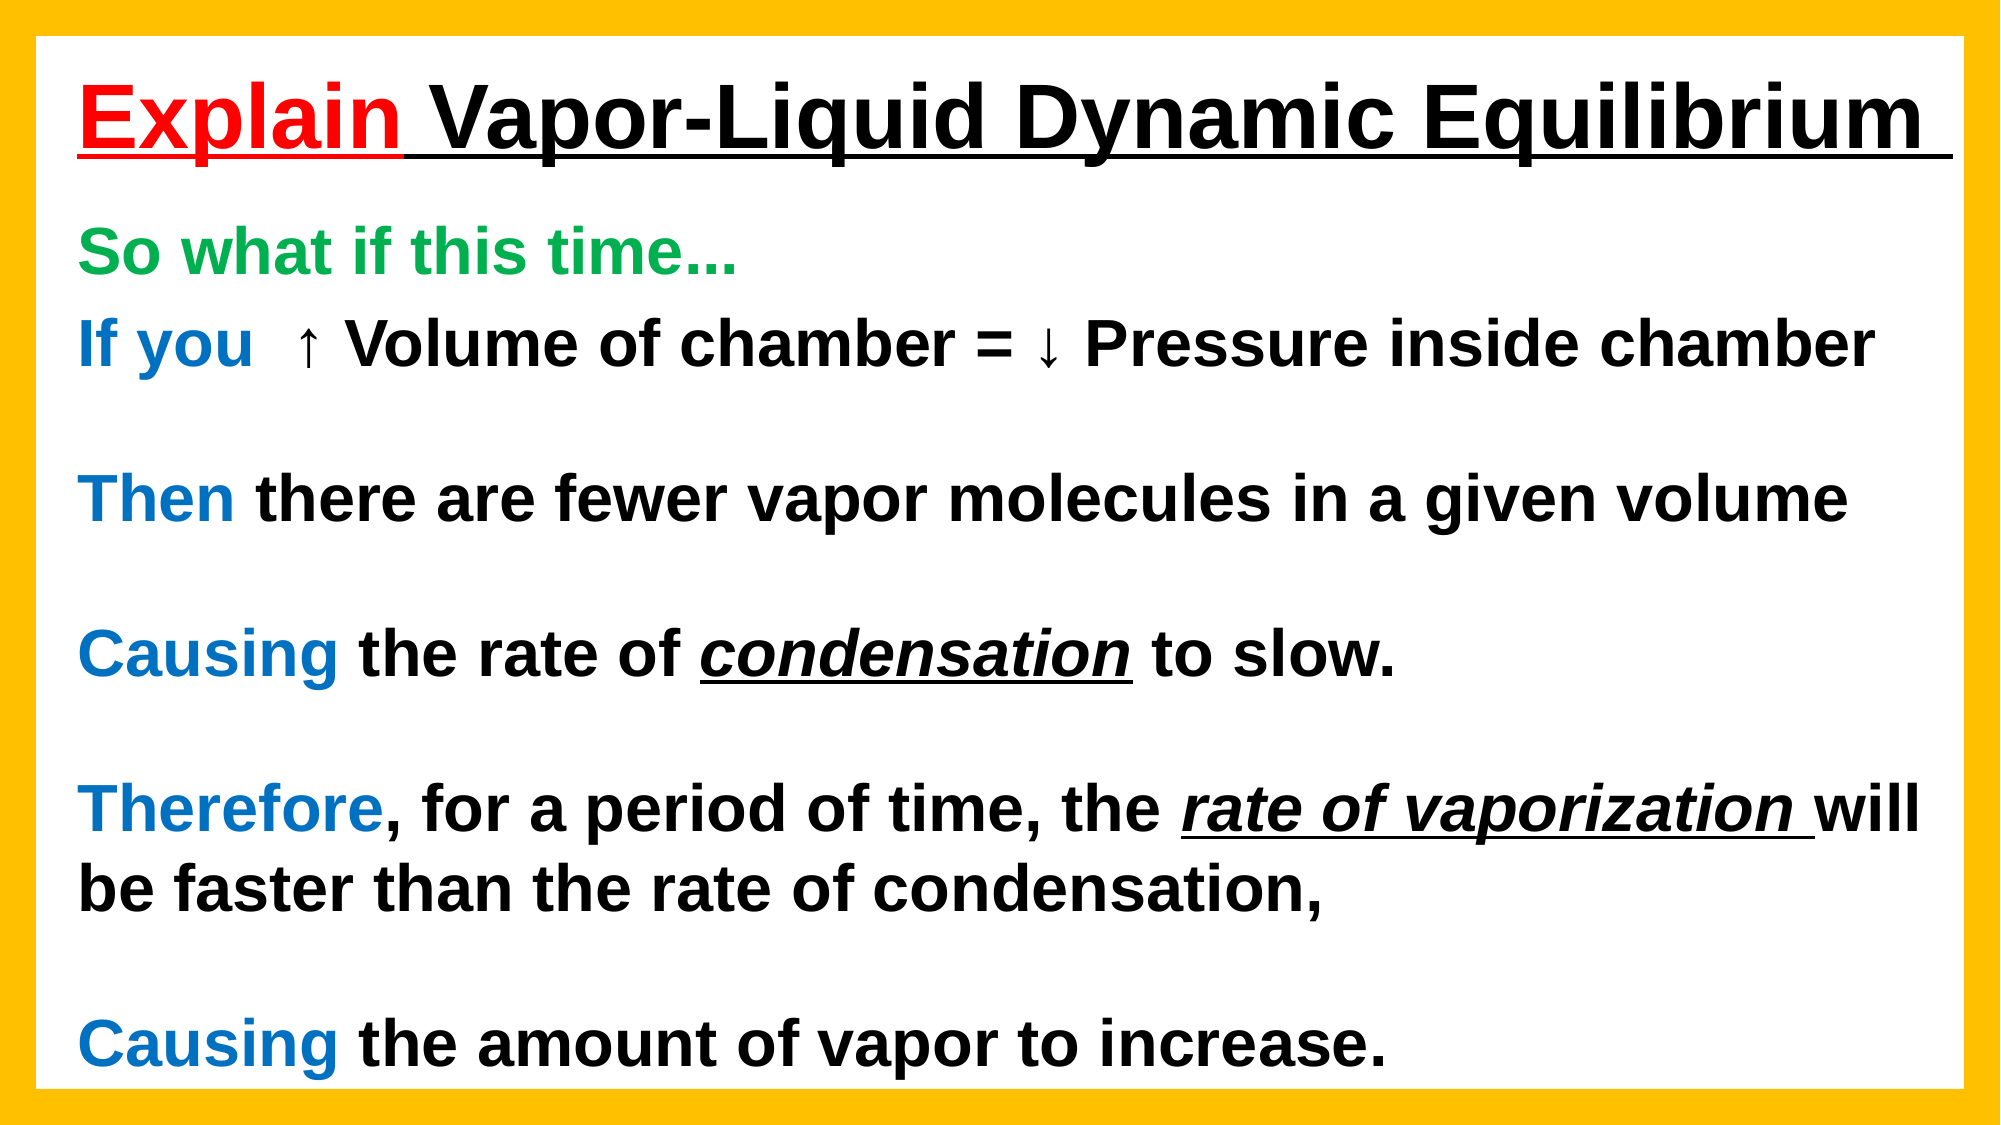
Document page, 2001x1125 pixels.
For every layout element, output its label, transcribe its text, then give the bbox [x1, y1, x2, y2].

text_box Explain Vapor-Liquid Dynamic Equilibrium [62, 49, 1962, 175]
list So what if this time... If you ↑ Volume of chamber = ↓ Pressure inside chamber Then there are fewer vapor molecules in a given volume Causing the rate of condensation to slow. Therefore, for a period of time, the rate of vaporization will be faster than the rate of condensation, Causing the amount of vapor to increase. [62, 199, 1951, 1001]
text_box [0, 0, 2000, 1125]
